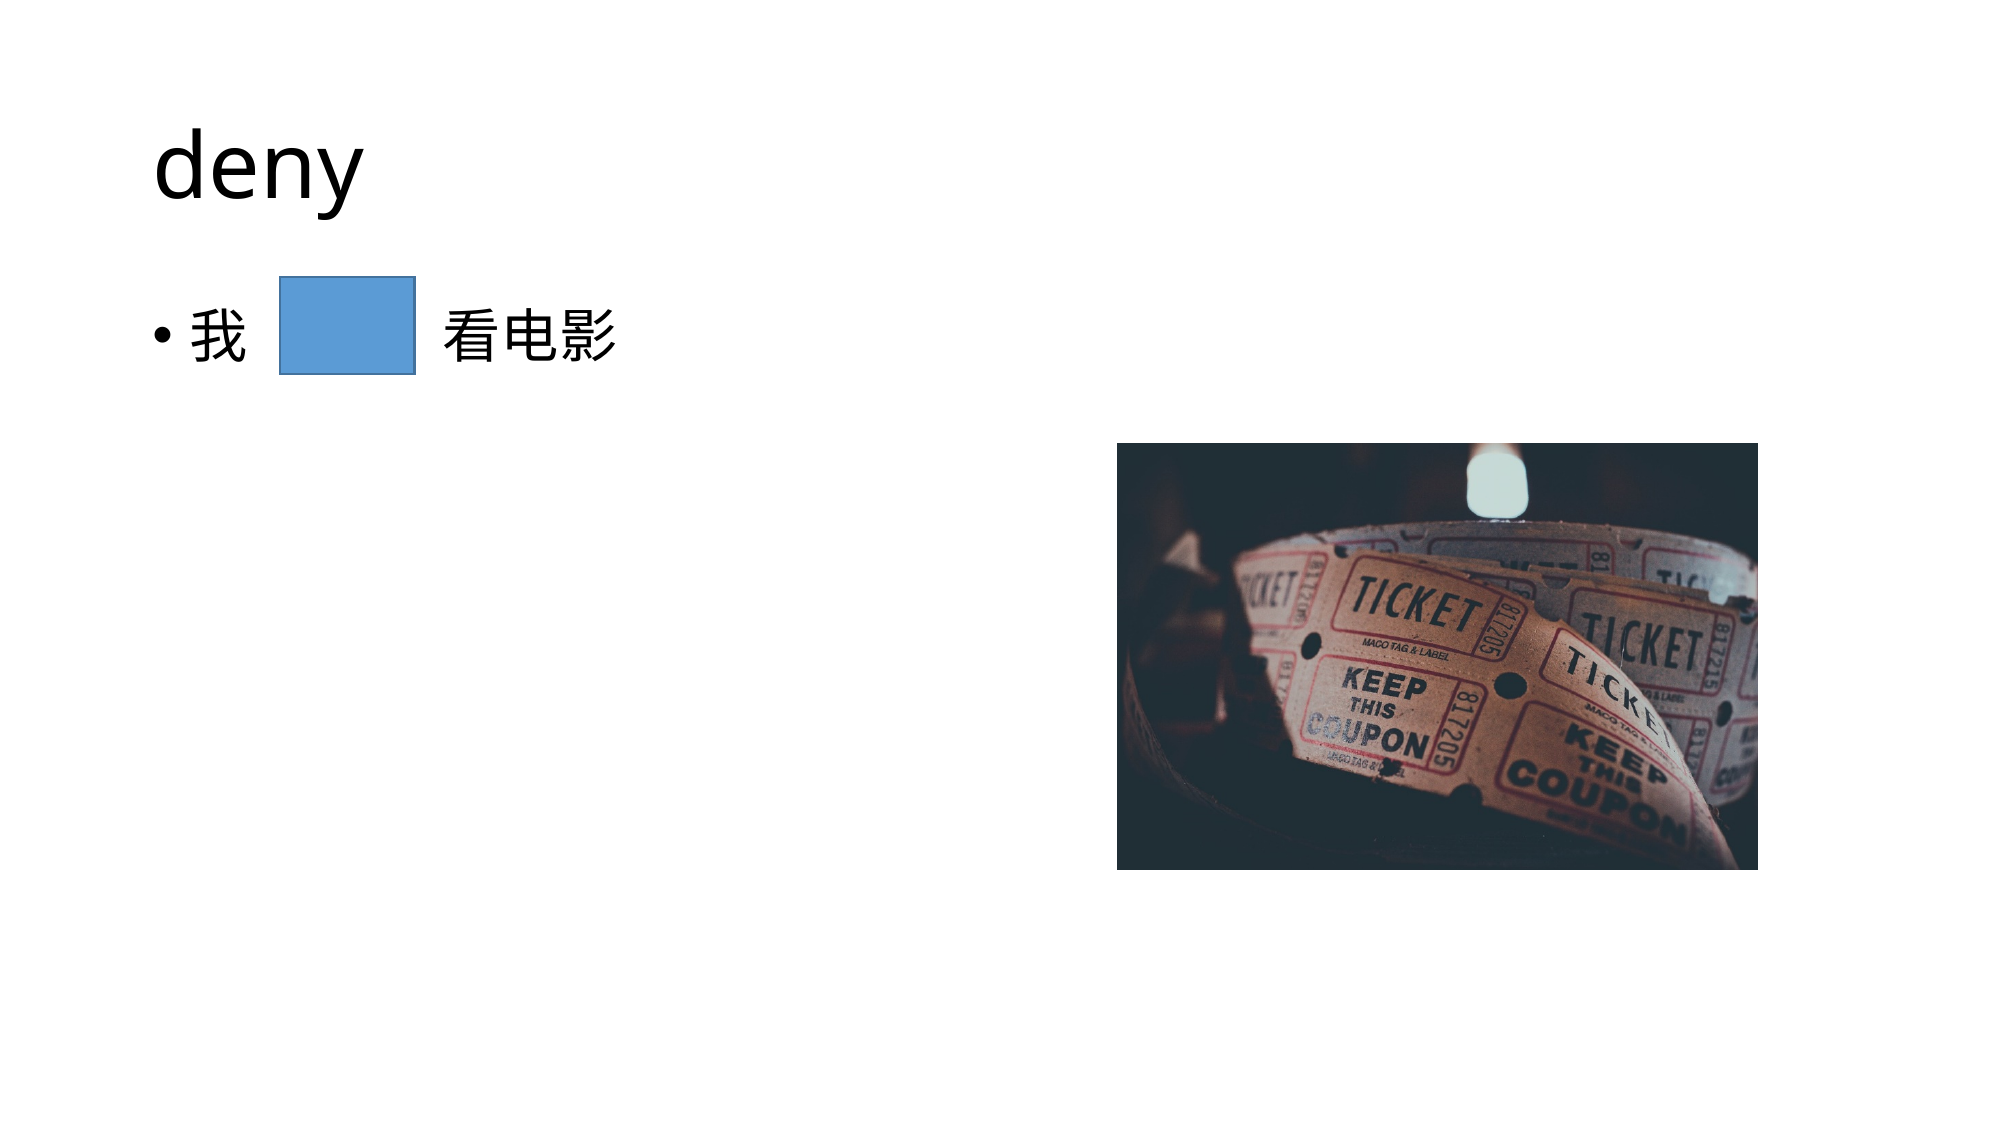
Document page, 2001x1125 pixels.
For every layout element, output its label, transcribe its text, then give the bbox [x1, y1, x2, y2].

title deny [137, 59, 1863, 278]
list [1117, 443, 1758, 870]
text_box [279, 276, 416, 375]
list 我 不要 看电影 [137, 299, 988, 1014]
